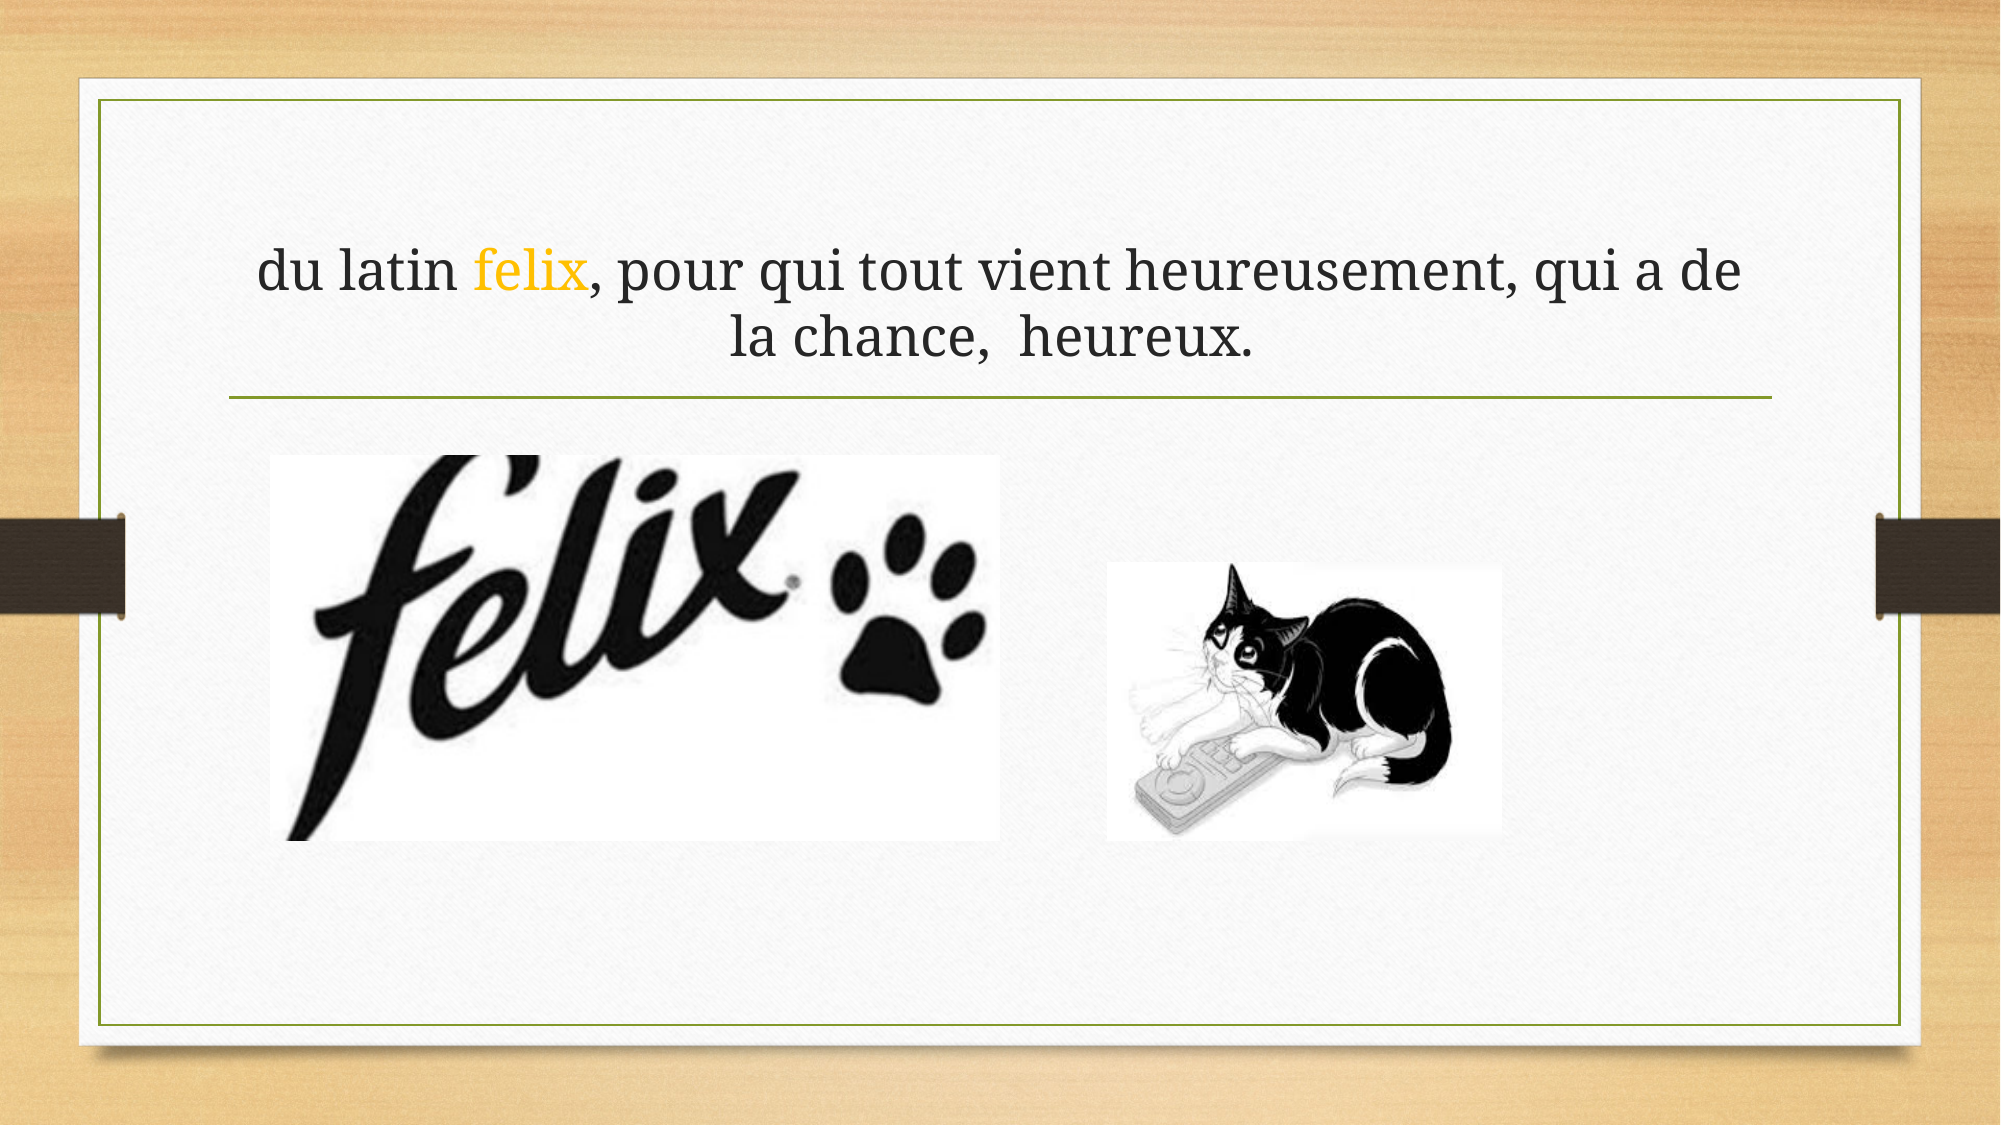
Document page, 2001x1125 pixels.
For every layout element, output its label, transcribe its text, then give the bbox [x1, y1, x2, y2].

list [270, 455, 1001, 841]
title du latin felix, pour qui tout vient heureusement, qui a de la chance, heureux. [212, 161, 1788, 375]
picture [0, 0, 2001, 1125]
